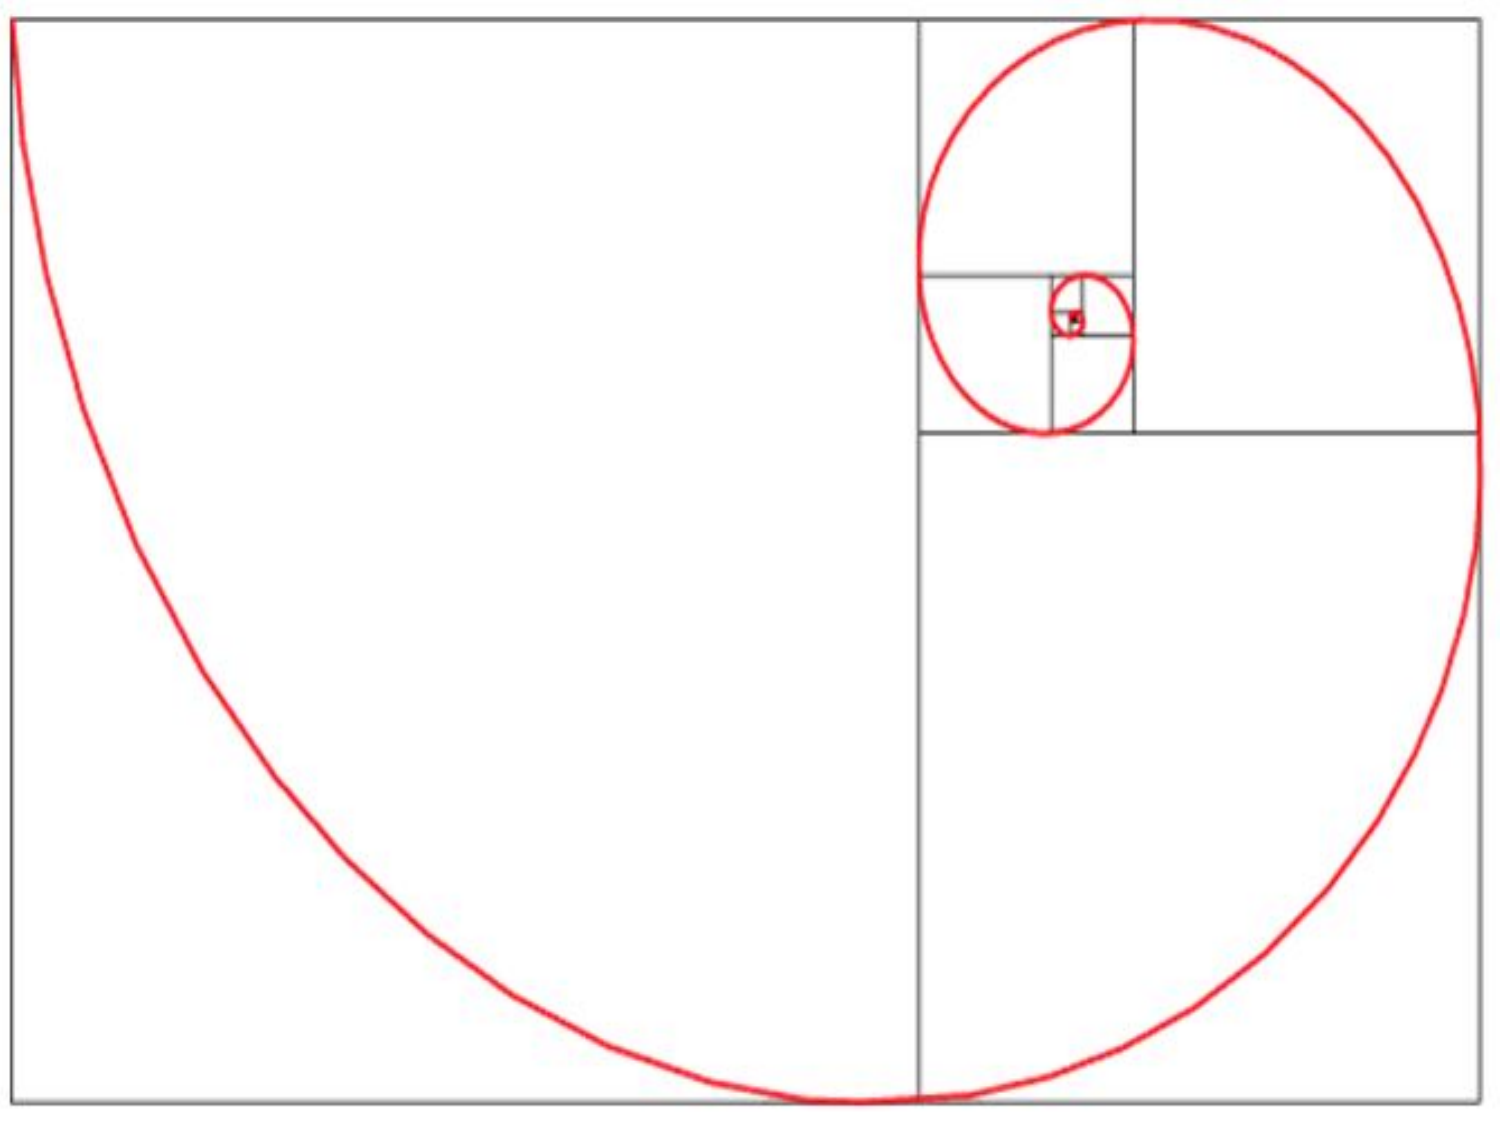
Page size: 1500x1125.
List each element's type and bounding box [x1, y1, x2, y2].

list [0, 0, 1500, 1125]
